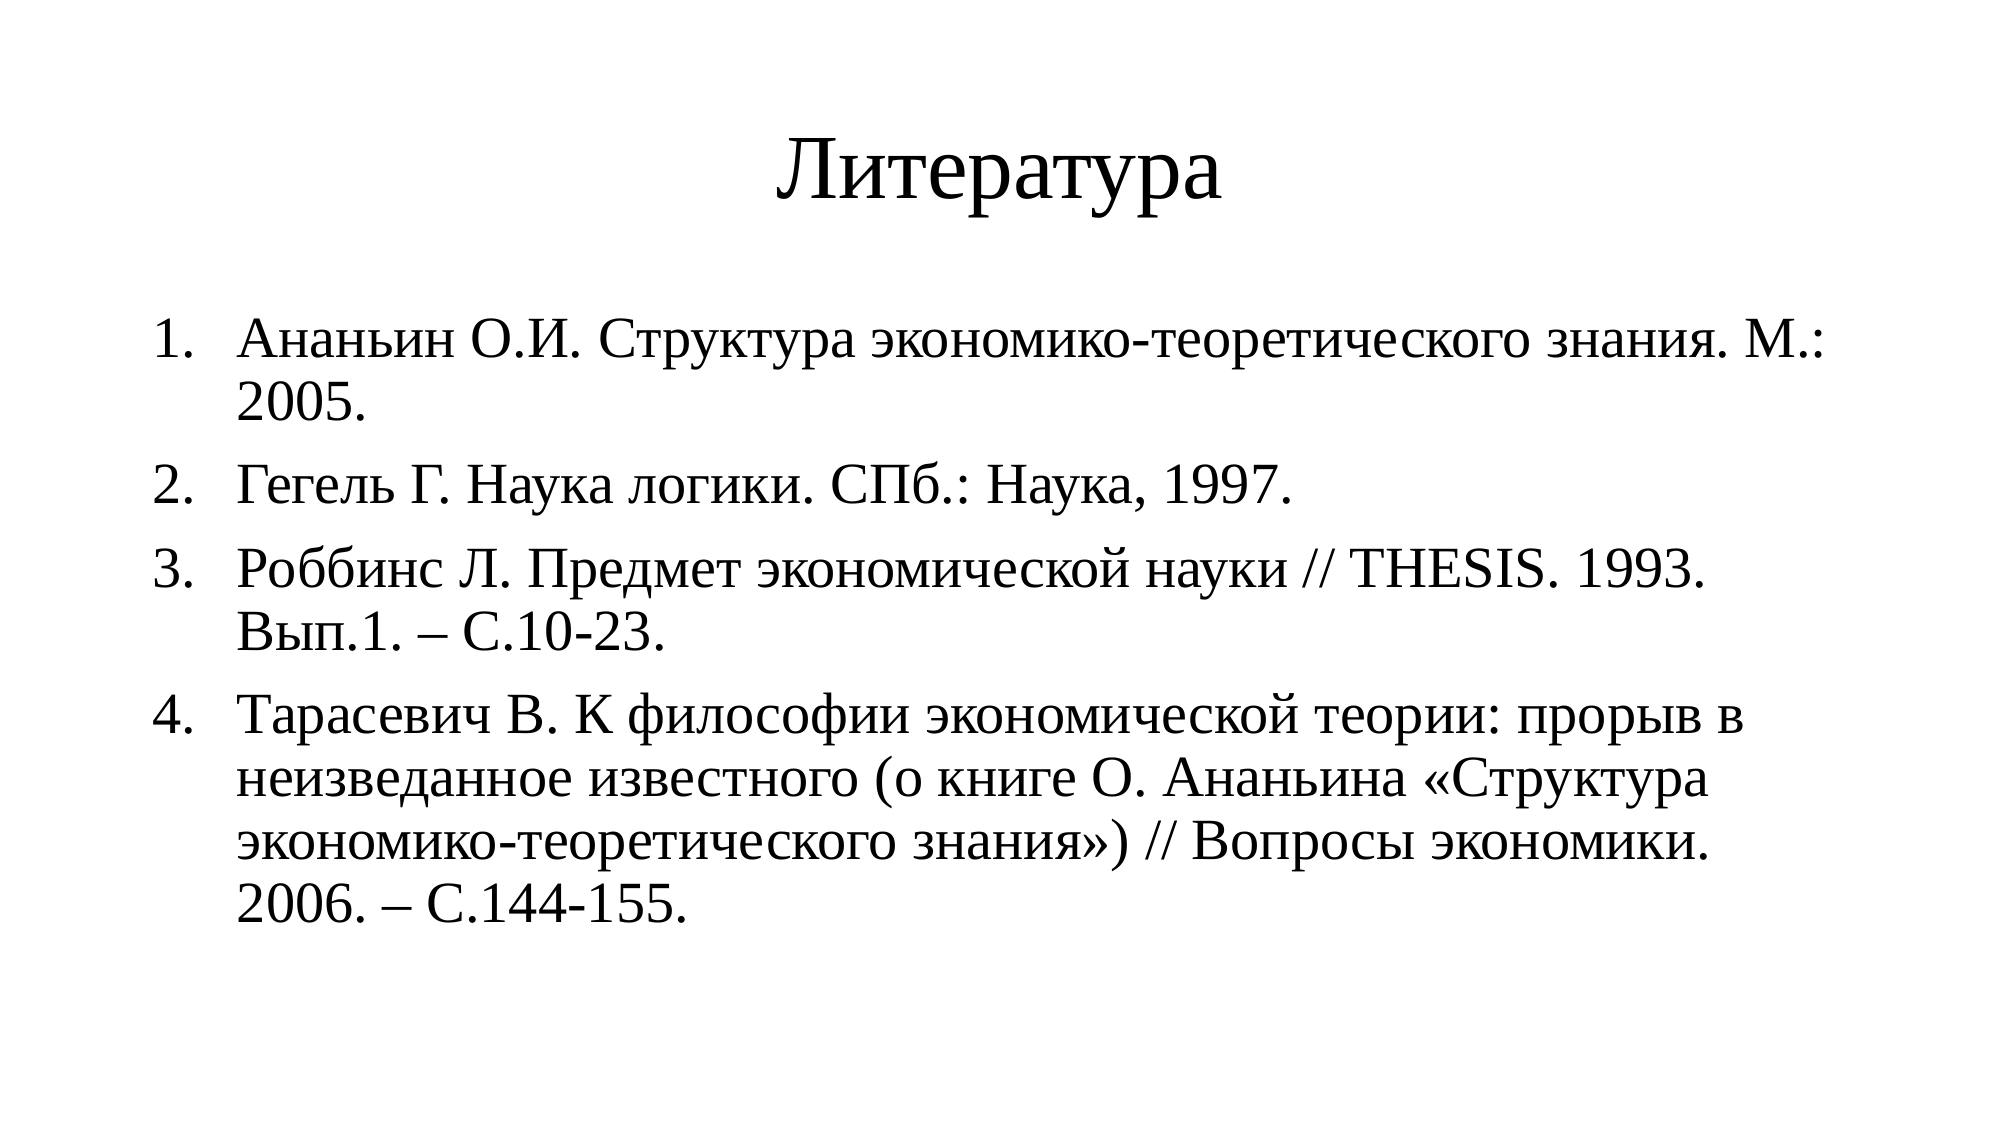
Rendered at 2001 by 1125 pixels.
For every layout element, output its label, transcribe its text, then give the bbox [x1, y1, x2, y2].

list Ананьин О.И. Структура экономико-теоретического знания. М.: 2005. Гегель Г. Наука логики. СПб.: Наука, 1997. Роббинс Л. Предмет экономической науки // THESIS. 1993. Вып.1. – С.10-23. Тарасевич В. К философии экономической теории: прорыв в неизведанное известного (о книге О. Ананьина «Структура экономико-теоретического знания») // Вопросы экономики. 2006. – С.144-155. [137, 299, 1863, 1014]
title Литература [137, 59, 1863, 278]
